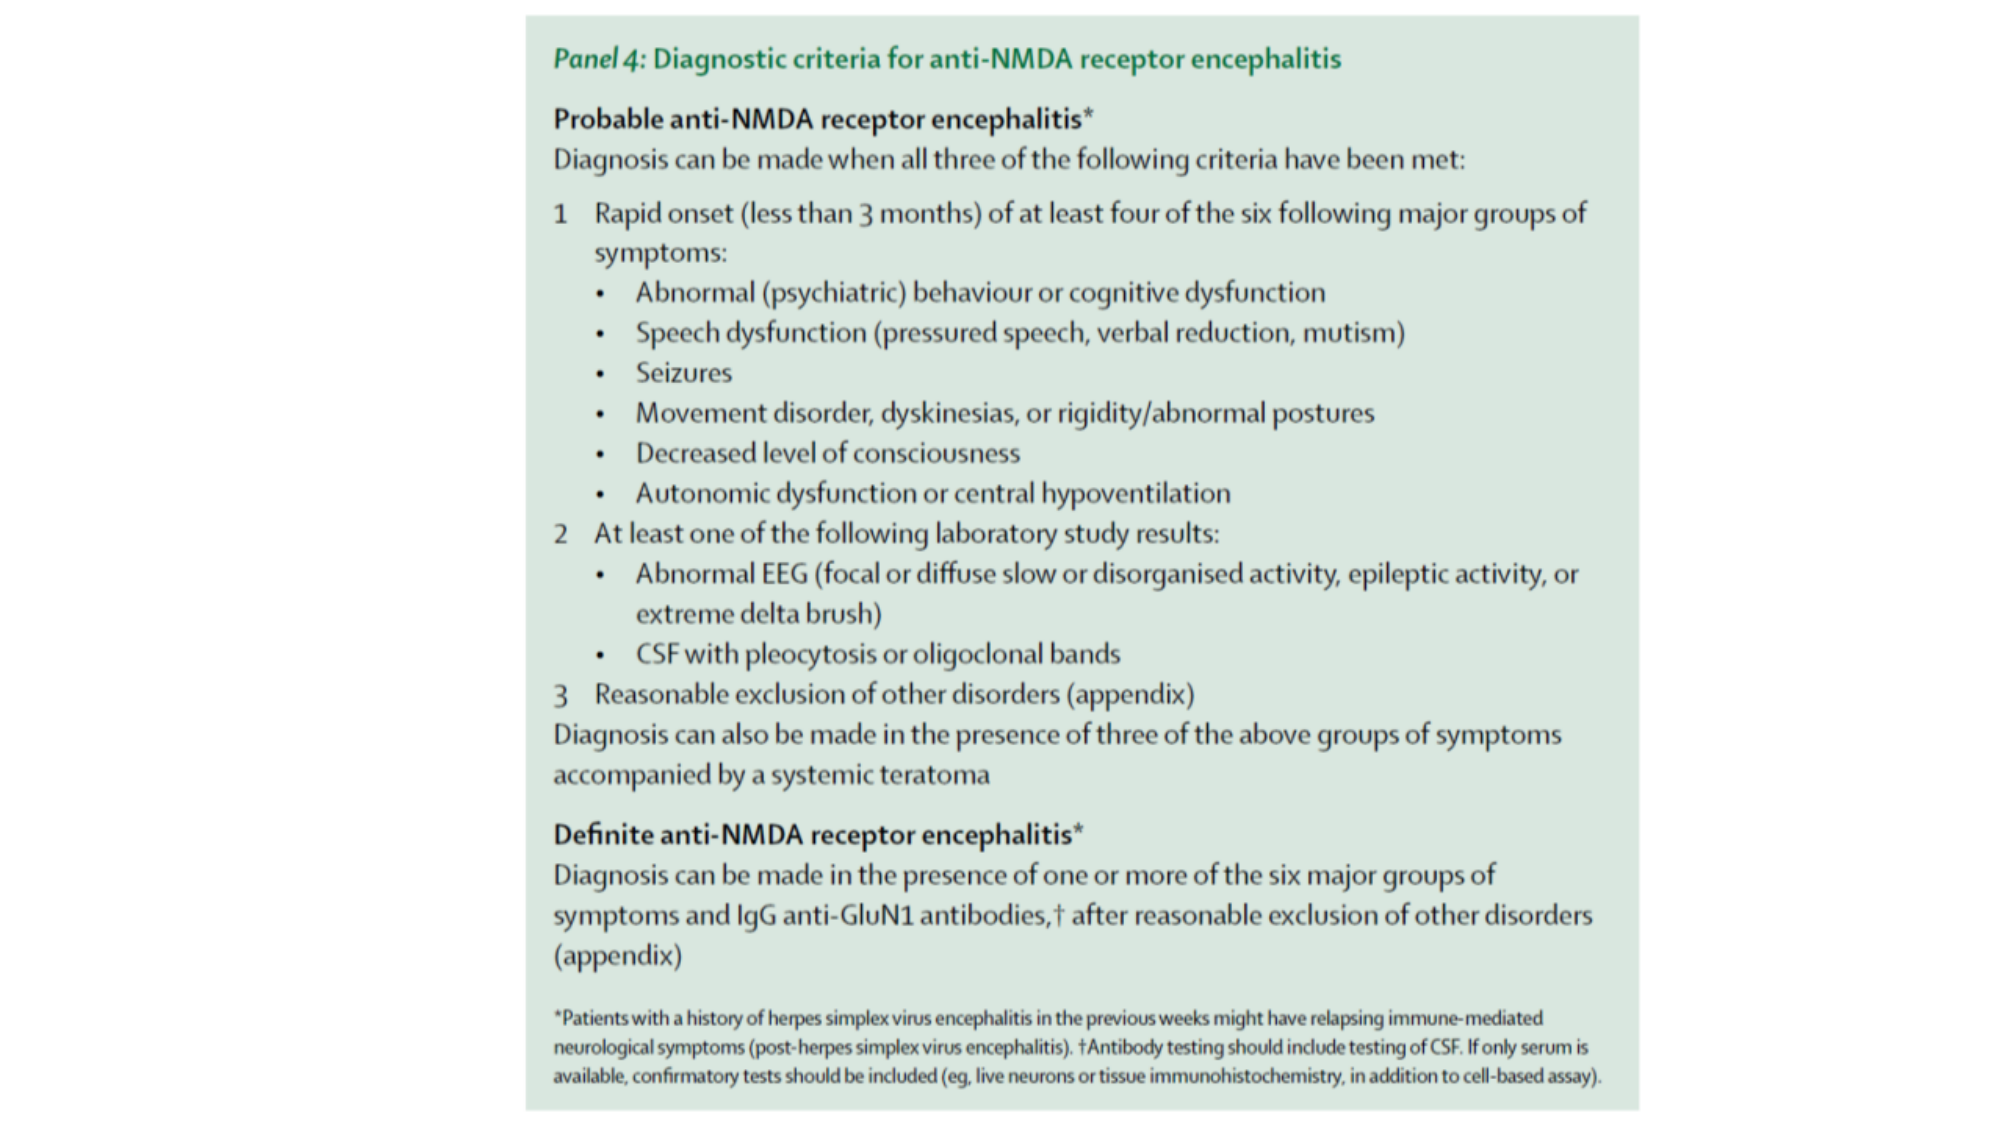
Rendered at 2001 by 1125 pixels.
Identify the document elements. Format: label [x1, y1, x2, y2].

picture [515, 6, 1650, 1118]
